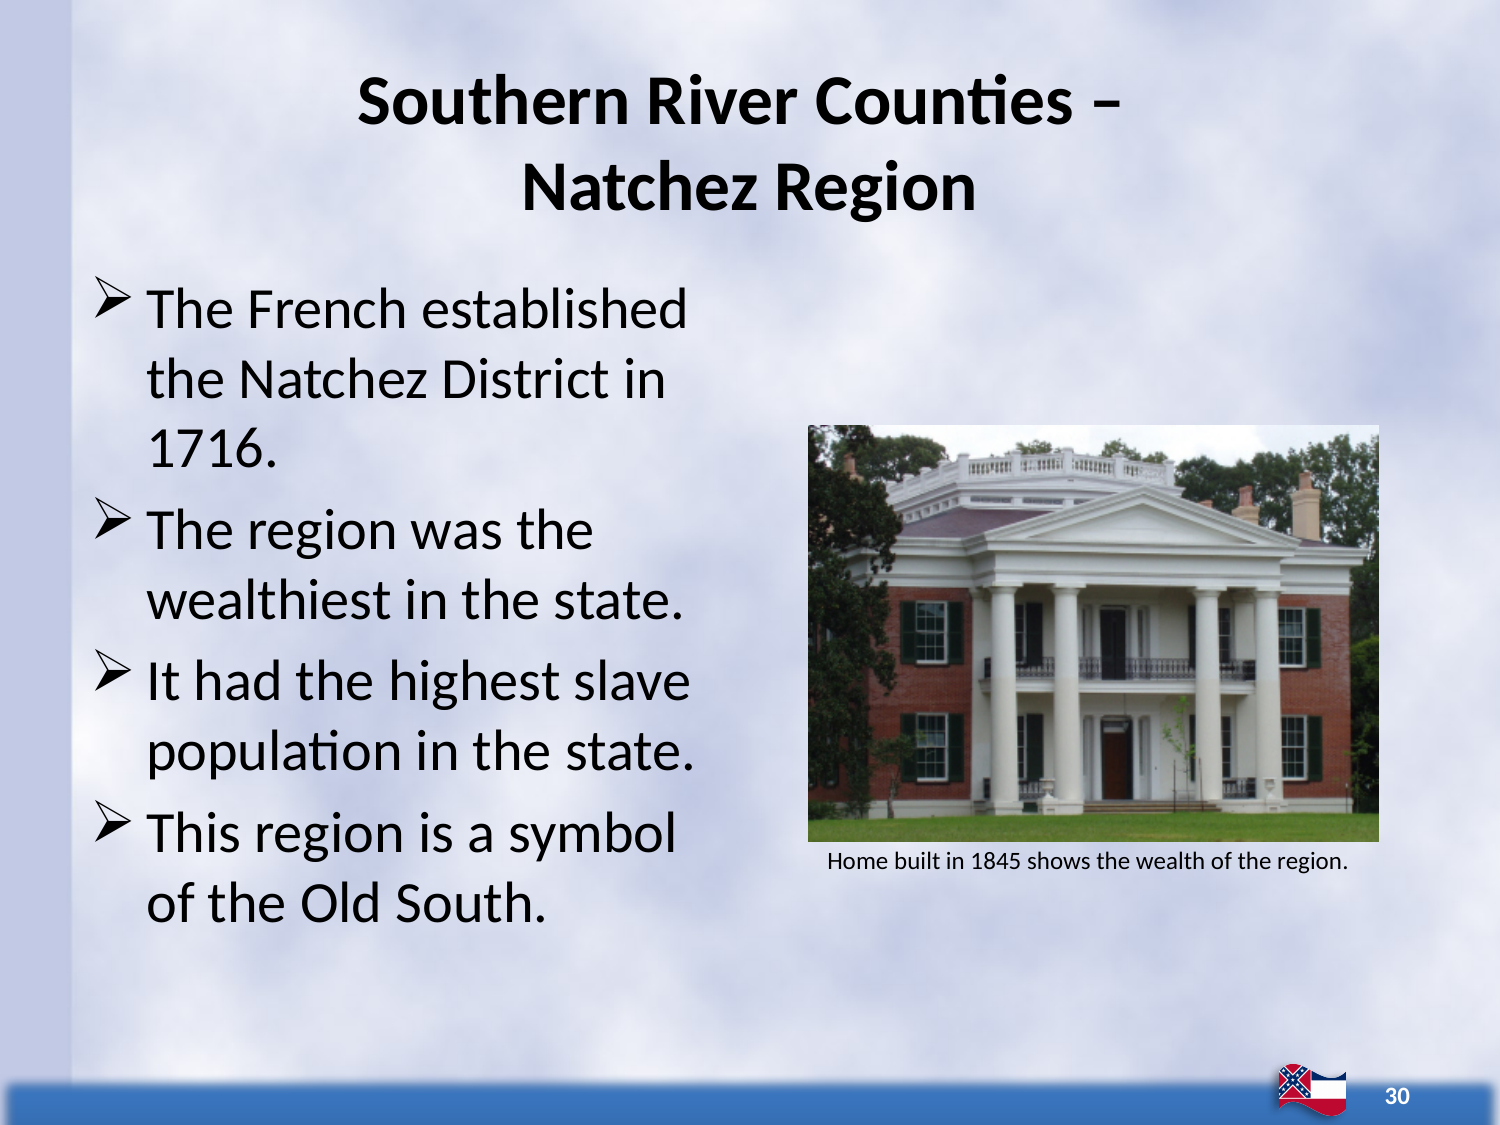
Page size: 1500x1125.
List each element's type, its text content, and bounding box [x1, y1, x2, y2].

title Southern River Counties – Natchez Region [75, 45, 1425, 233]
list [808, 425, 1380, 842]
text_box Home built in 1845 shows the wealth of the region. [812, 849, 1375, 913]
picture [0, 0, 1500, 1125]
list The French established the Natchez District in 1716. The region was the wealthiest in the state. It had the highest slave population in the state. This region is a symbol of the Old South. [75, 262, 738, 1005]
